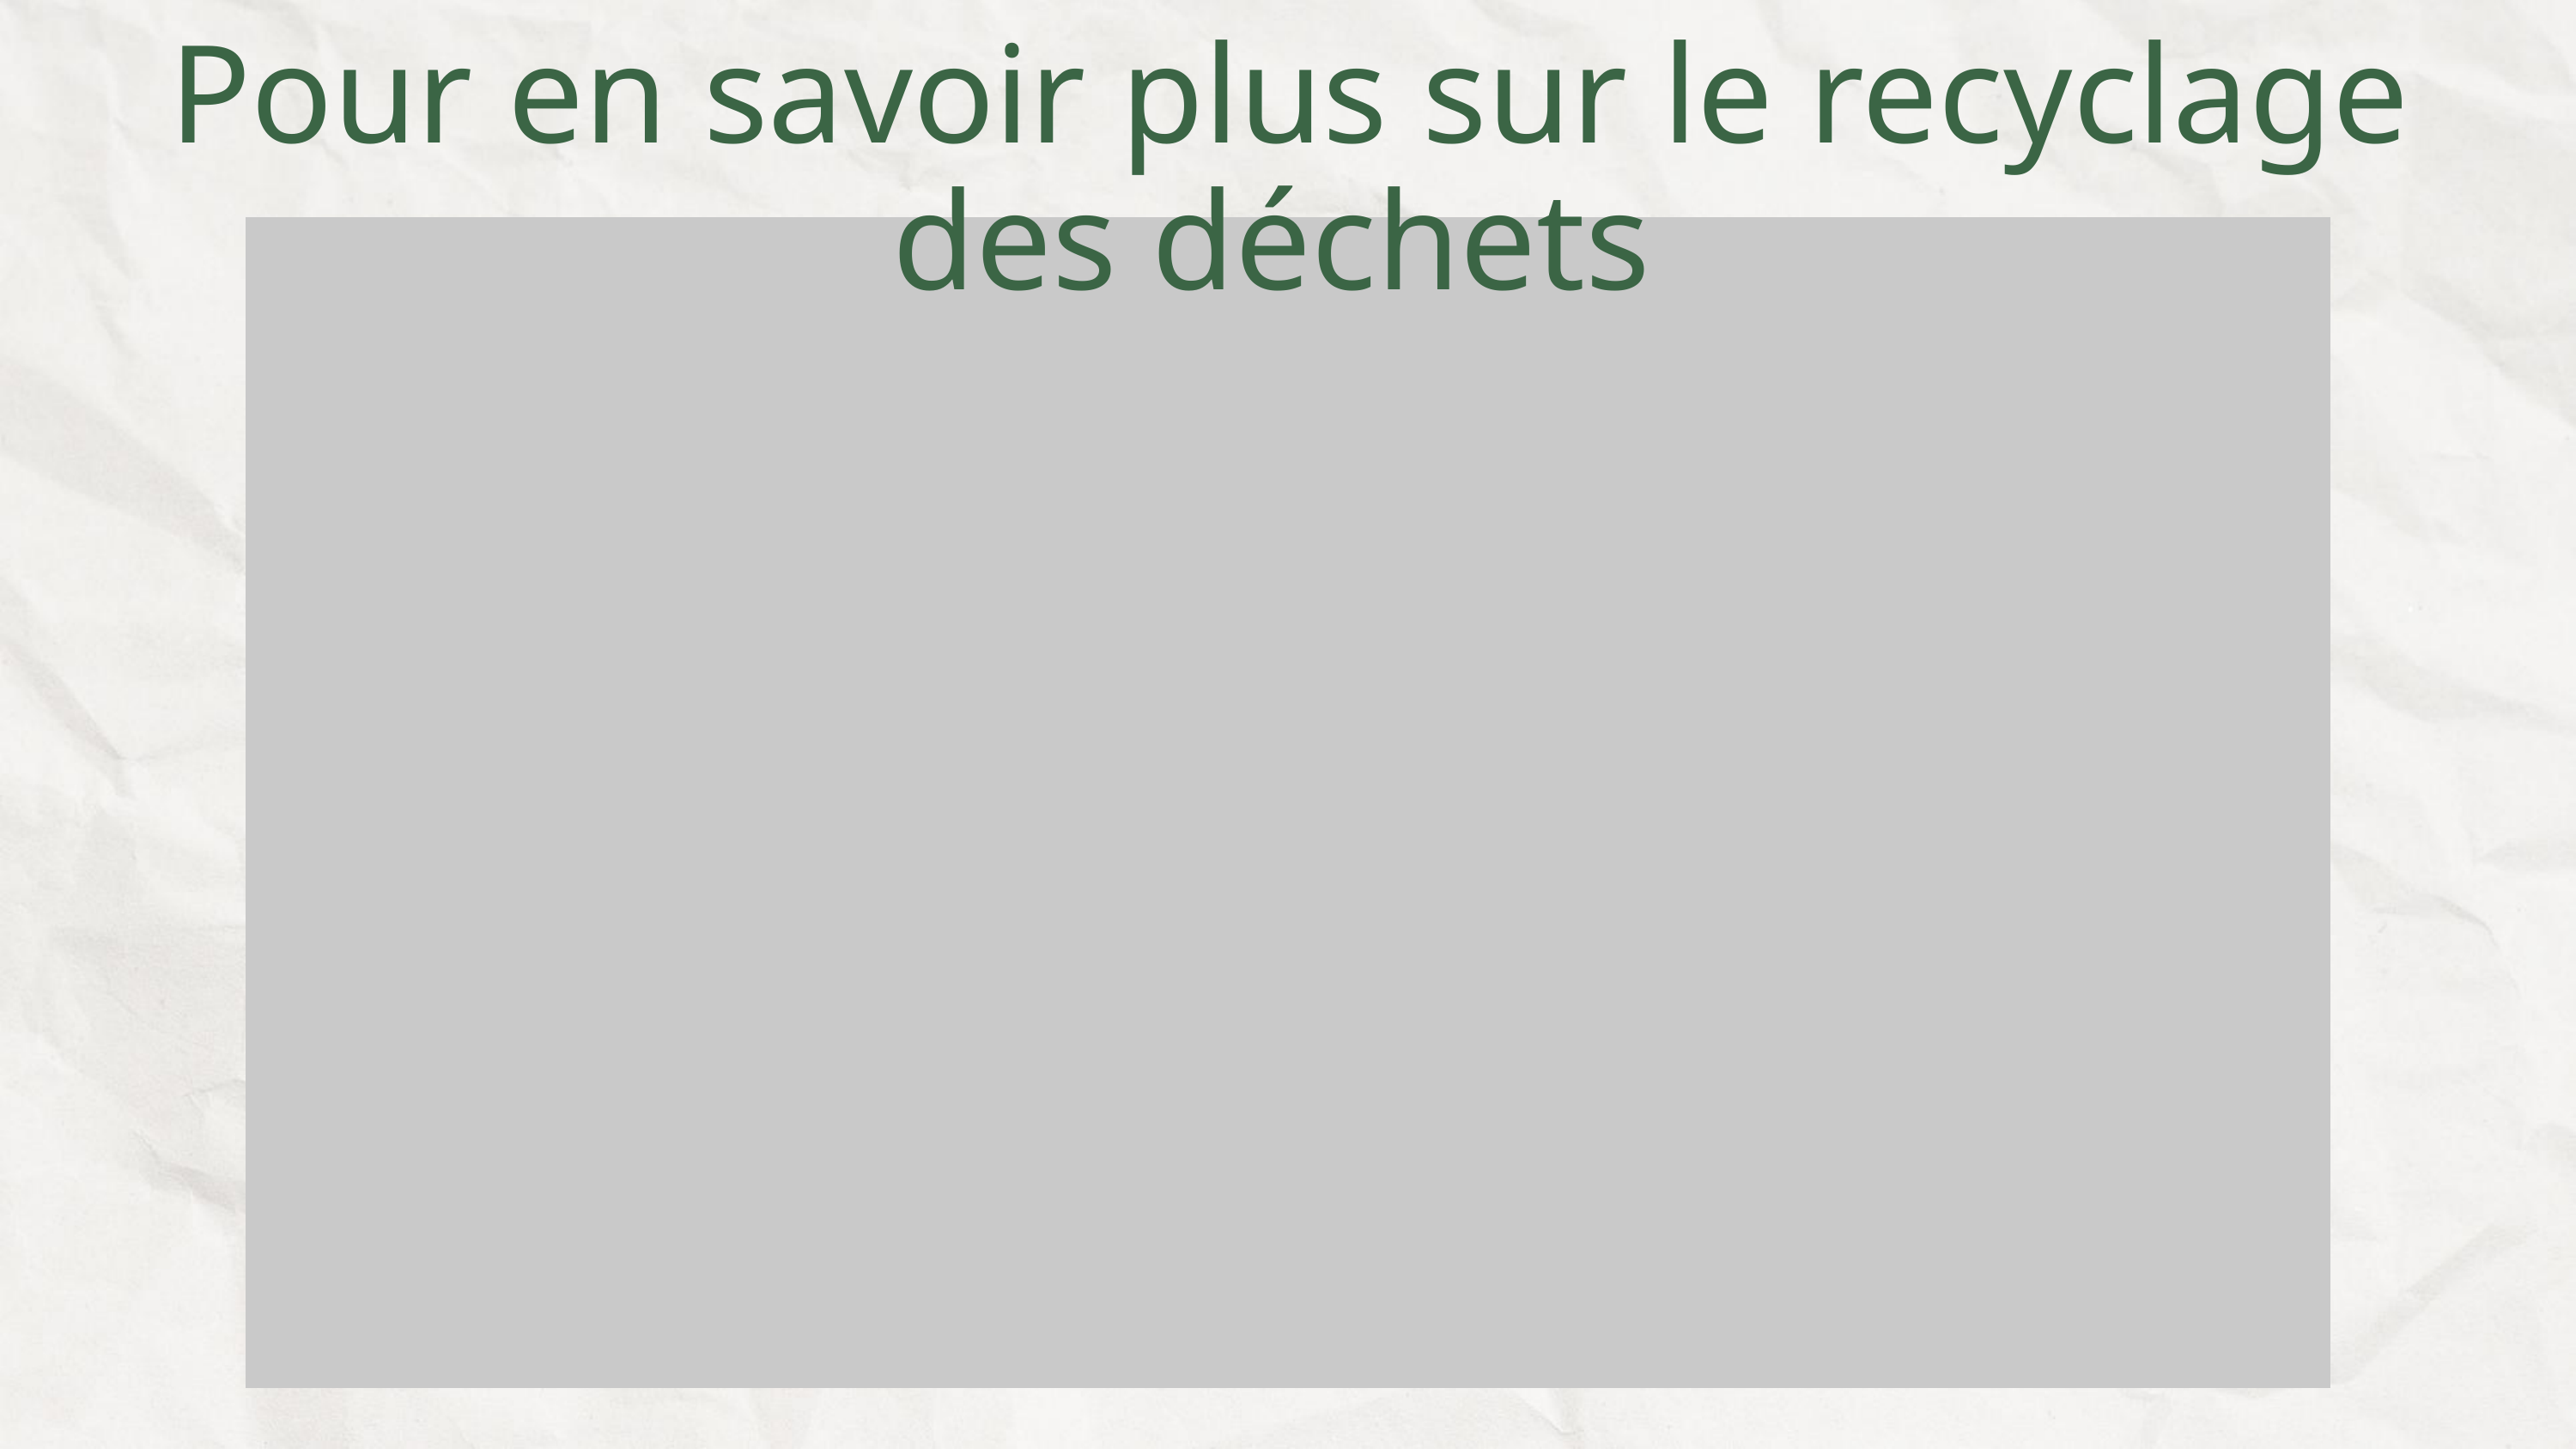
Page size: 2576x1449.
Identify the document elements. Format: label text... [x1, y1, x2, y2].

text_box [245, 216, 2331, 1389]
text_box Pour en savoir plus sur le recyclage des déchets [40, 23, 2539, 317]
text_box [0, 0, 2576, 1449]
